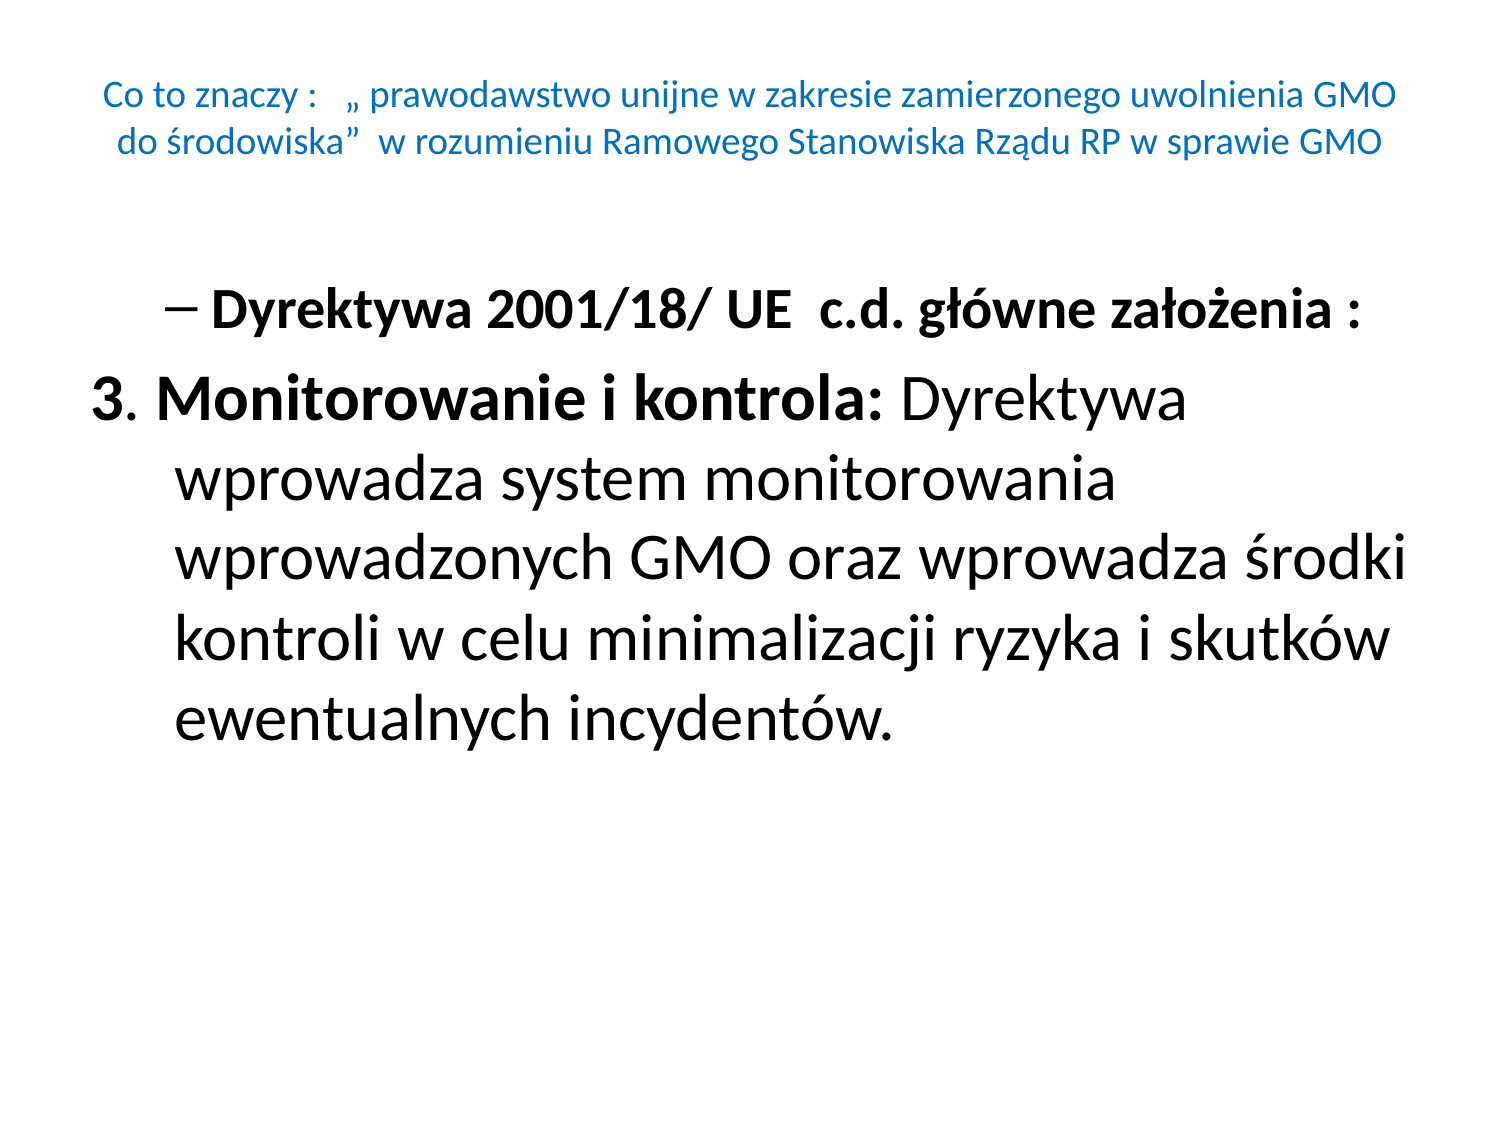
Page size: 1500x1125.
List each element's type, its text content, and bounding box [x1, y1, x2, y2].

title Co to znaczy : „ prawodawstwo unijne w zakresie zamierzonego uwolnienia GMO do środowiska” w rozumieniu Ramowego Stanowiska Rządu RP w sprawie GMO [75, 45, 1425, 233]
list Dyrektywa 2001/18/ UE c.d. główne założenia : 3. Monitorowanie i kontrola: Dyrektywa wprowadza system monitorowania wprowadzonych GMO oraz wprowadza środki kontroli w celu minimalizacji ryzyka i skutków ewentualnych incydentów. [75, 262, 1454, 1005]
